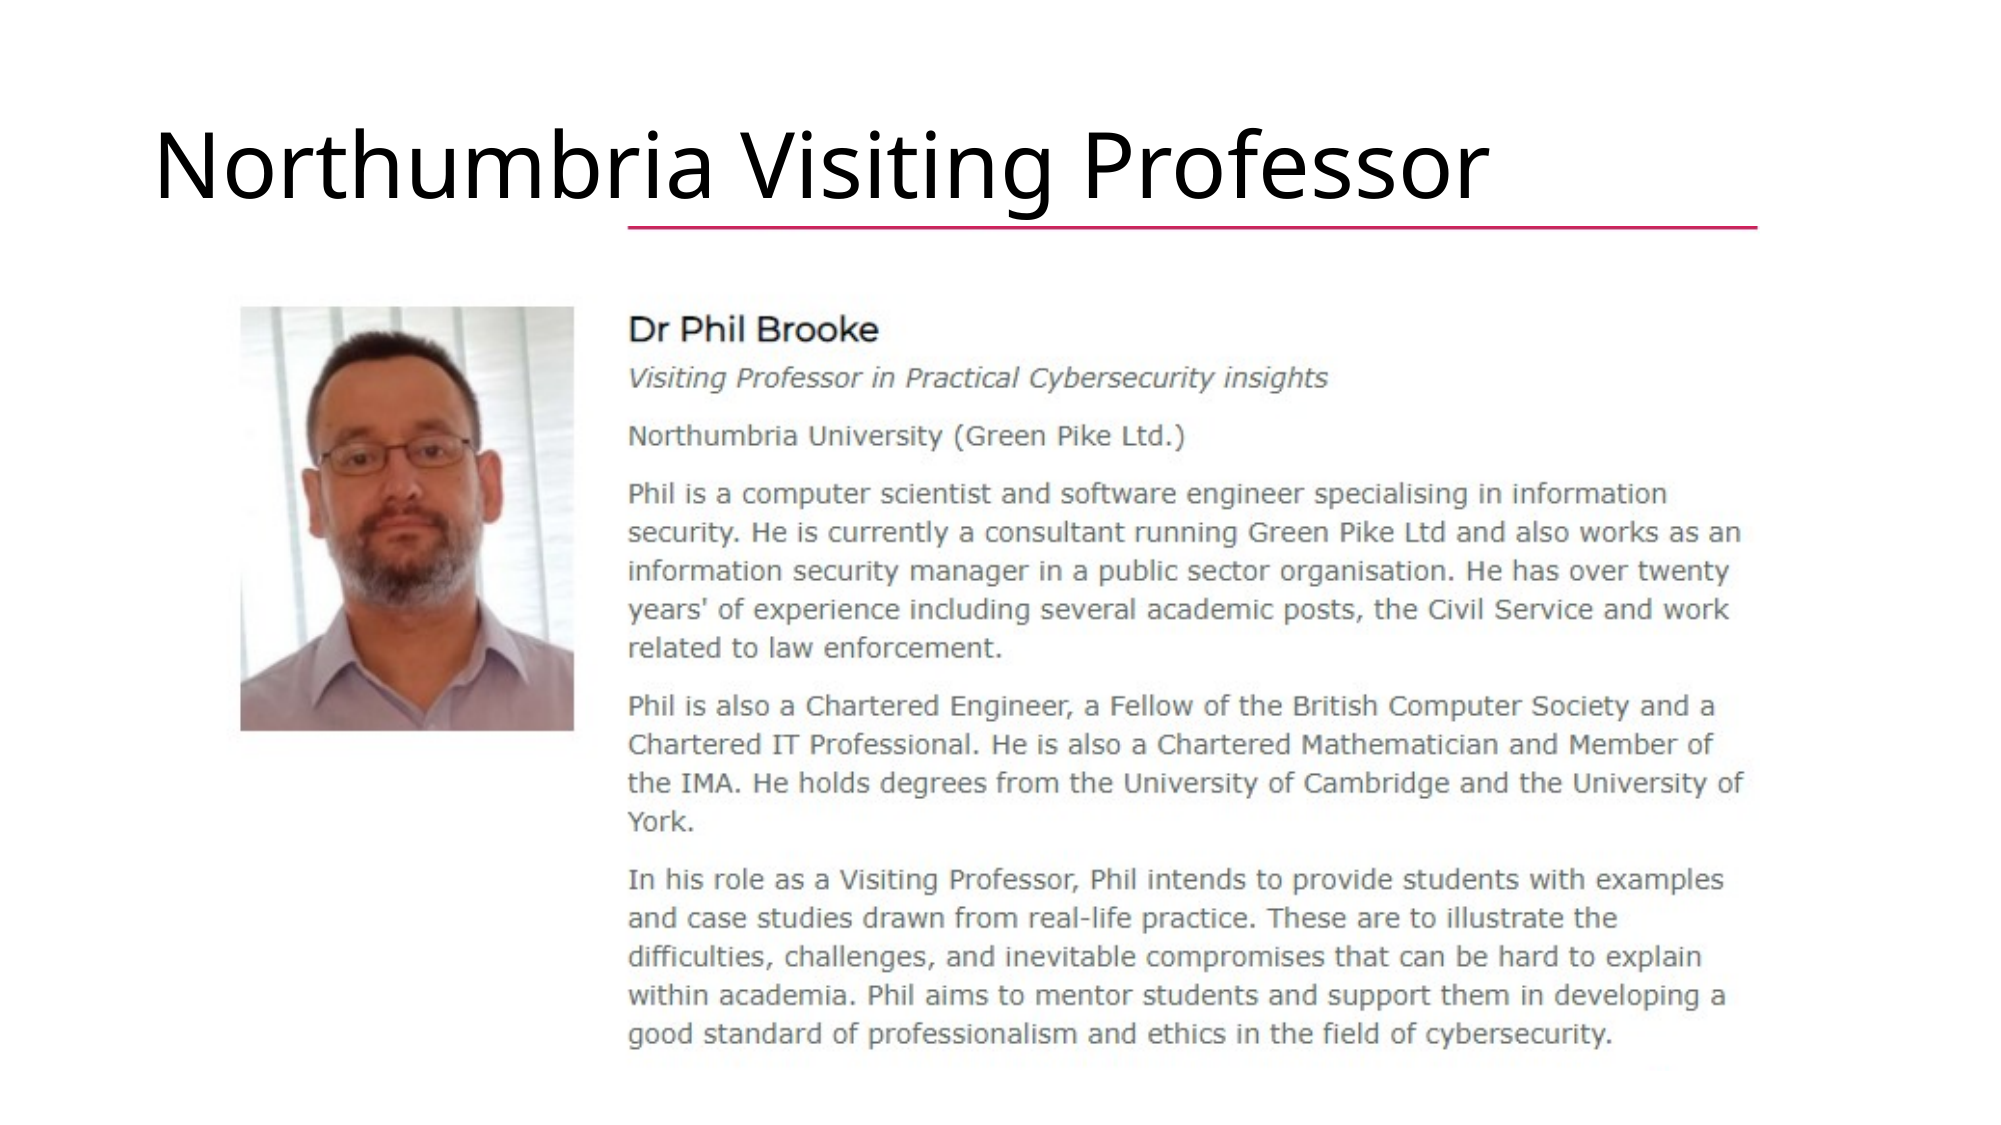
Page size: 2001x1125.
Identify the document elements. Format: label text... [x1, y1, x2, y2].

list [212, 226, 1760, 1071]
title Northumbria Visiting Professor [137, 59, 1863, 278]
